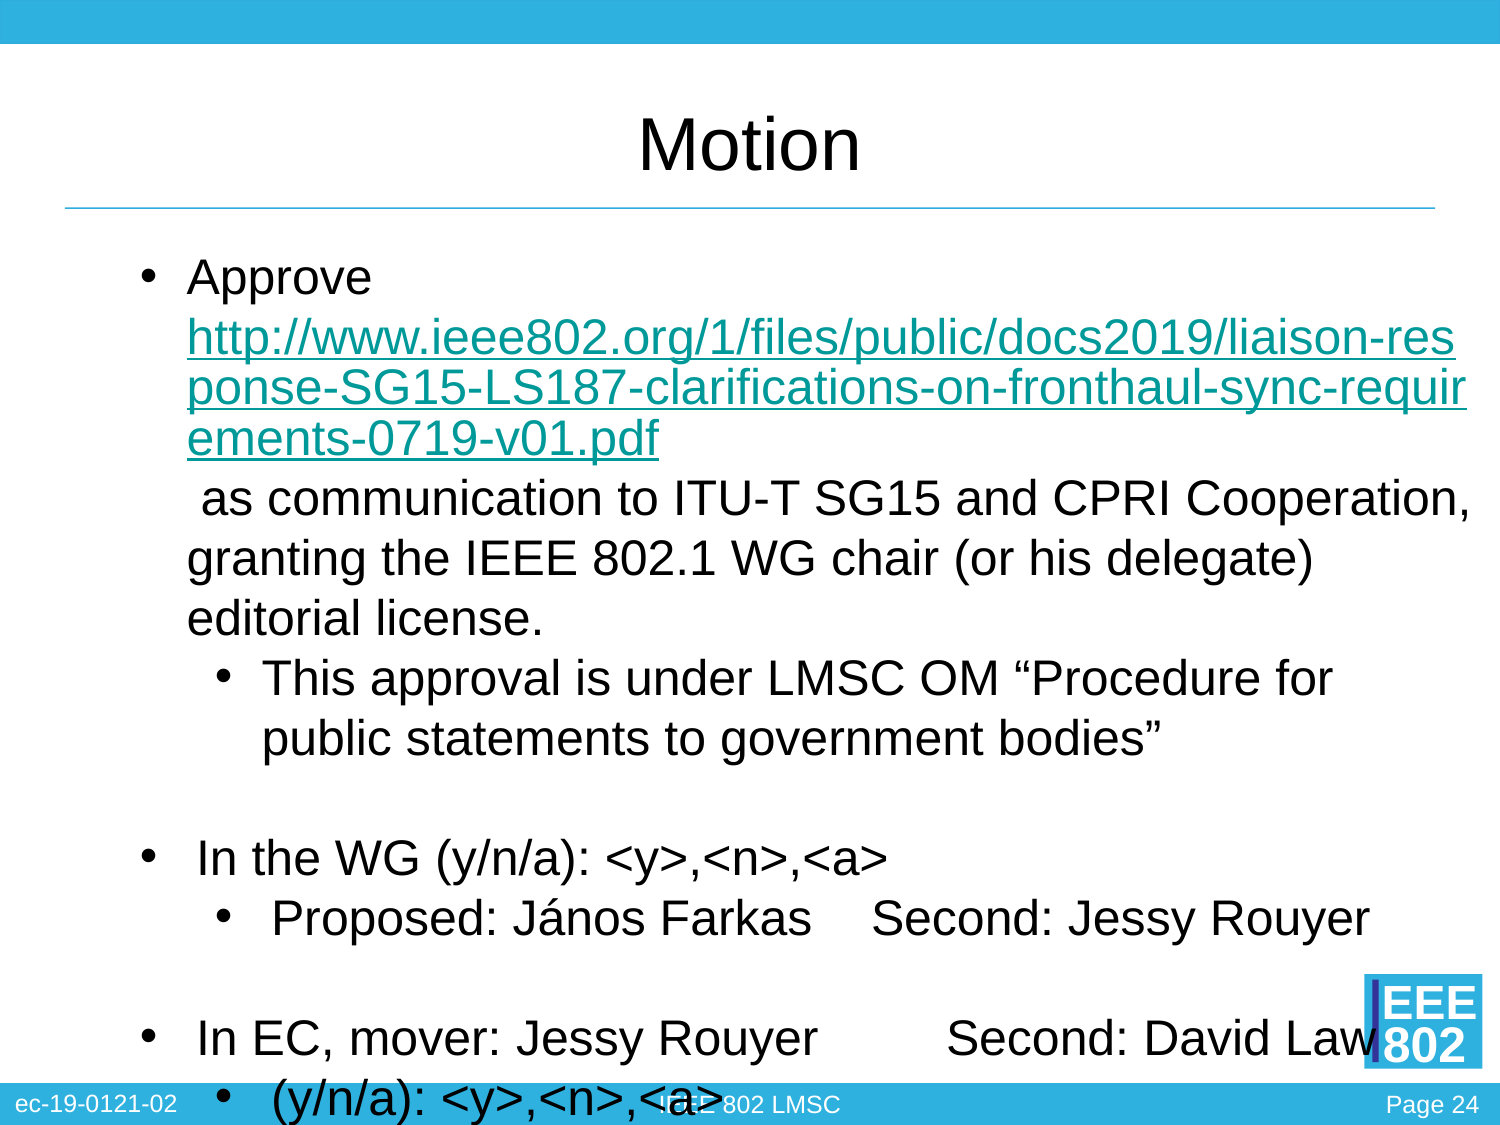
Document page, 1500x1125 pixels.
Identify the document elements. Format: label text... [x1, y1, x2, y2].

text_box Approve http://www.ieee802.org/1/files/public/docs2019/liaison-response-SG15-LS187-clarifications-on-fronthaul-sync-requirements-0719-v01.pdf as communication to ITU-T SG15 and CPRI Cooperation, granting the IEEE 802.1 WG chair (or his delegate) editorial license. This approval is under LMSC OM “Procedure for public statements to government bodies” In the WG (y/n/a): <y>,<n>,<a> Proposed: János Farkas Second: Jessy Rouyer In EC, mover: Jessy Rouyer Second: David Law (y/n/a): <y>,<n>,<a> [124, 237, 1488, 1033]
title Motion [75, 75, 1425, 205]
